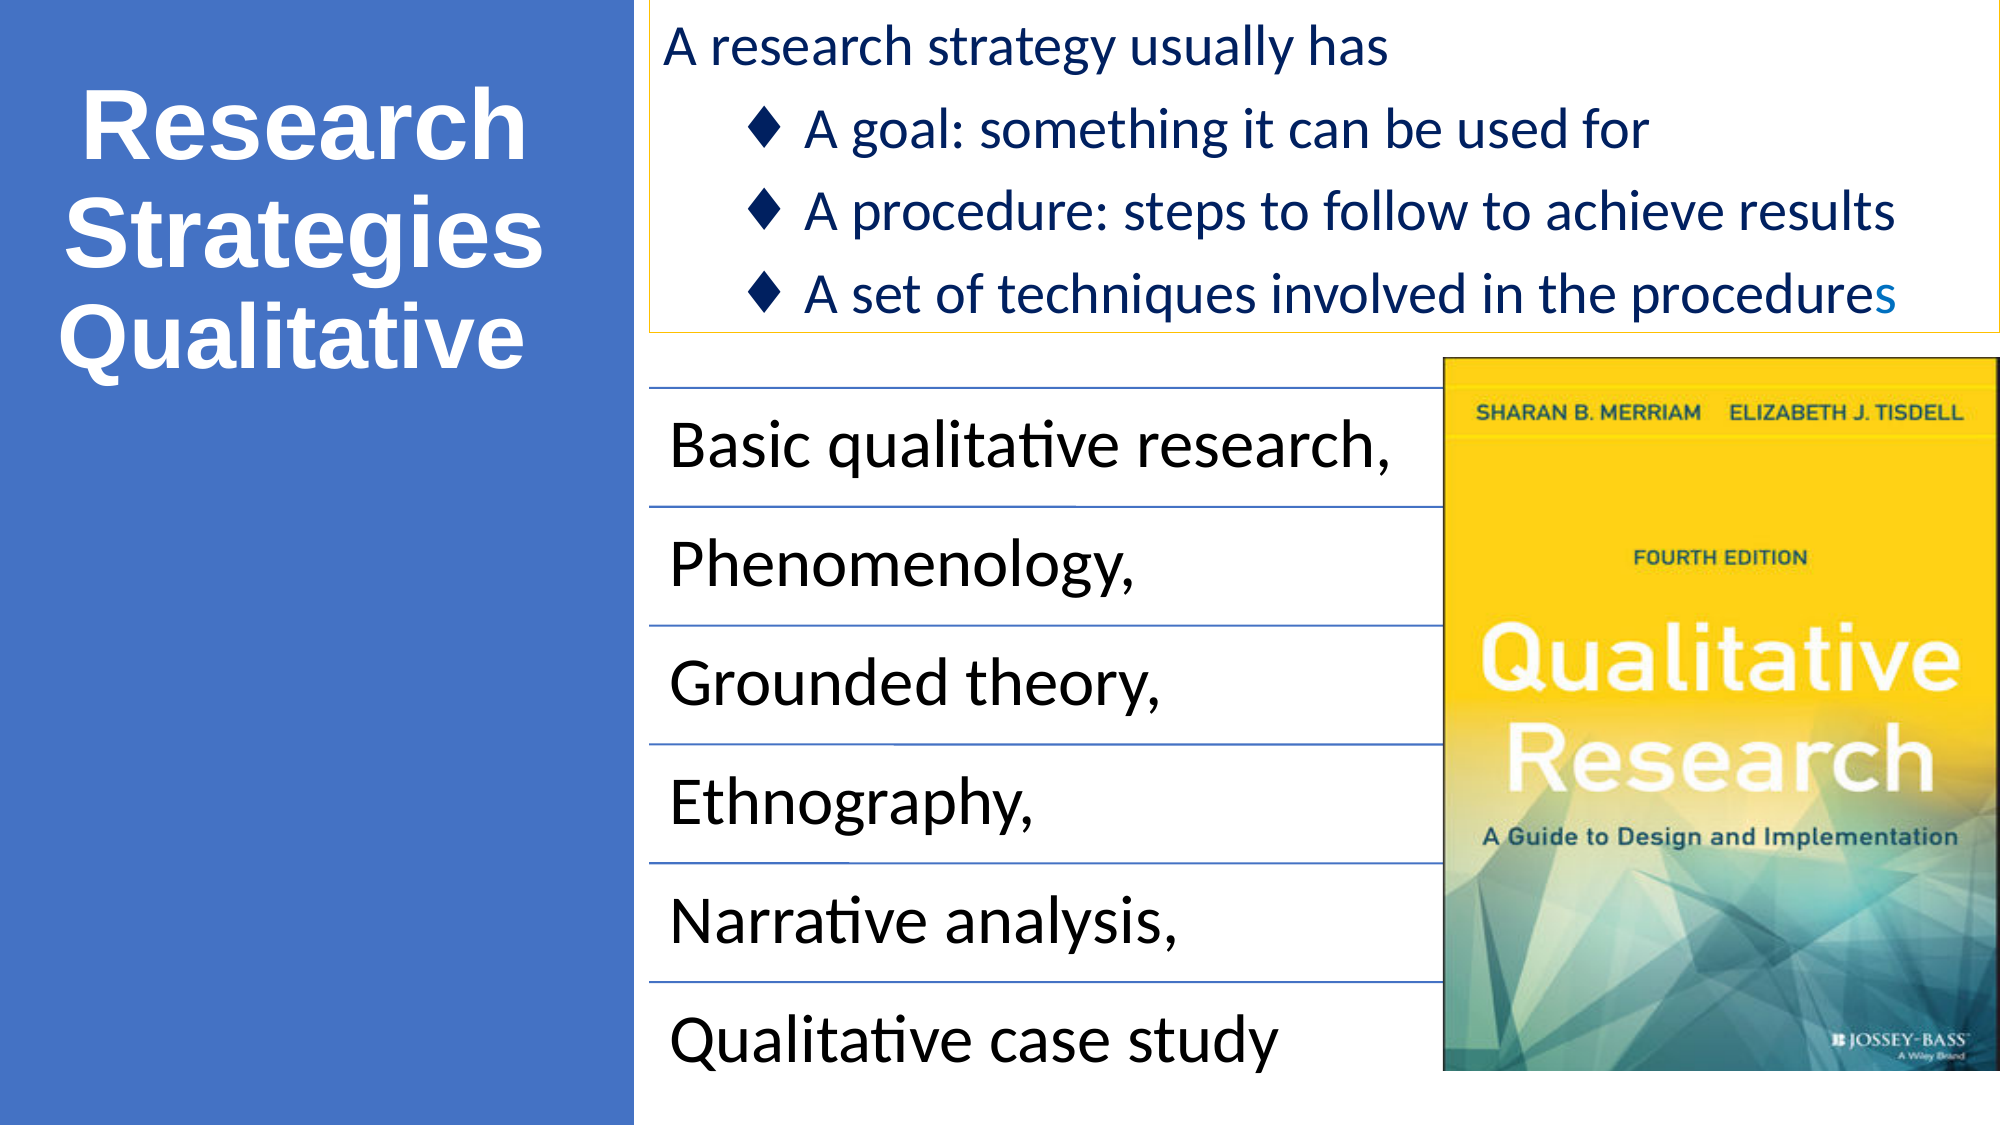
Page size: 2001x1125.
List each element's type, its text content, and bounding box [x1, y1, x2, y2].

text_box [0, 0, 635, 1125]
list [649, 387, 1443, 1102]
picture [1442, 357, 2000, 1071]
title Research Strategies Qualitative [42, 65, 568, 516]
text_box A research strategy usually has ♦ A goal: something it can be used for ♦ A procedure: steps to follow to achieve results ♦ A set of techniques involved in the procedures [649, 0, 2000, 333]
